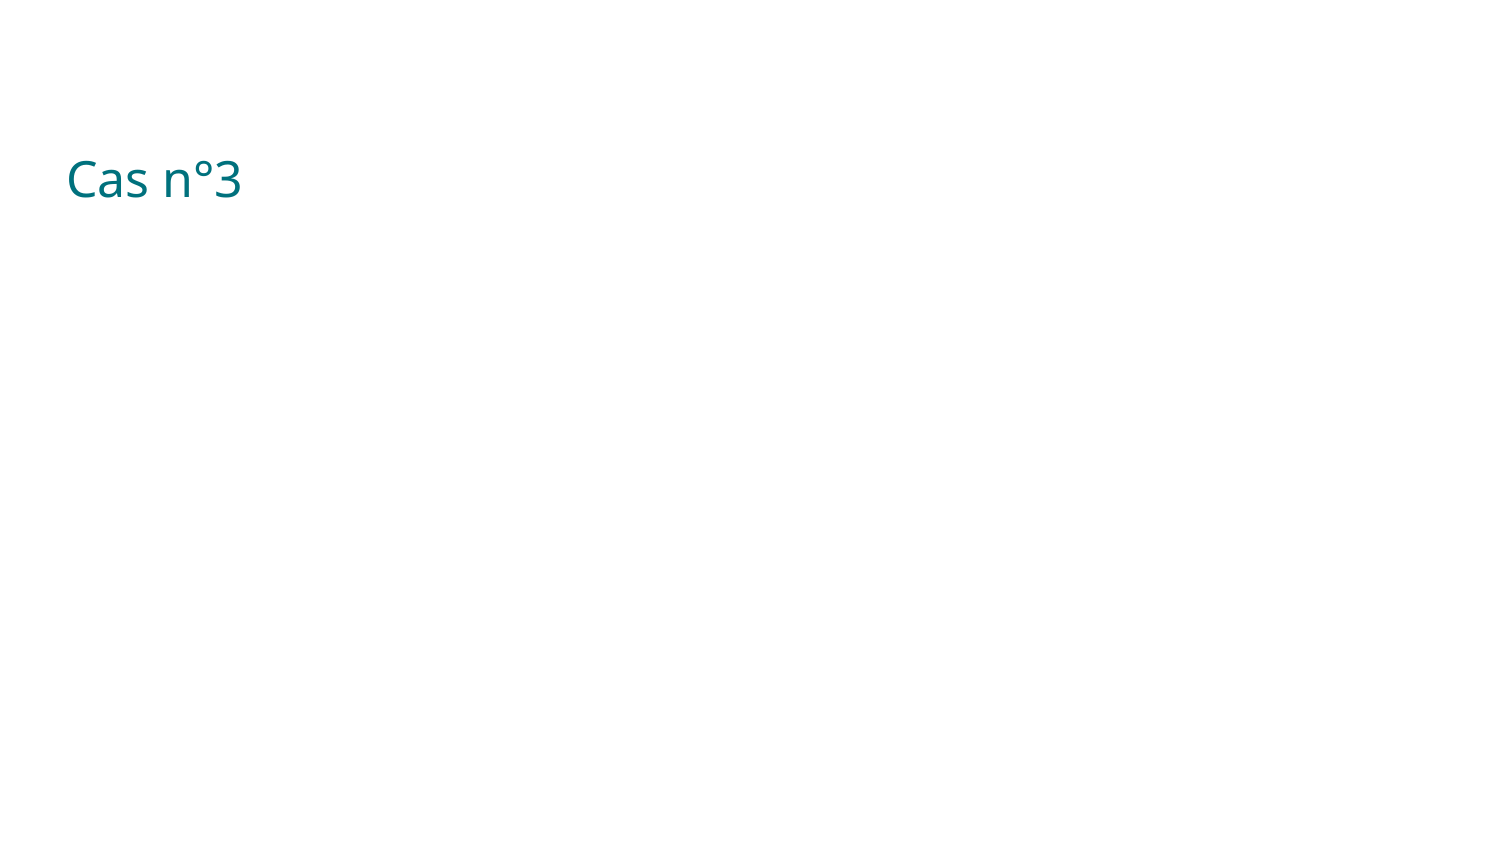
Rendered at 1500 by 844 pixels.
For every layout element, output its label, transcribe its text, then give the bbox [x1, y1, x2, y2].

title Cas n°3 [51, 72, 1449, 167]
